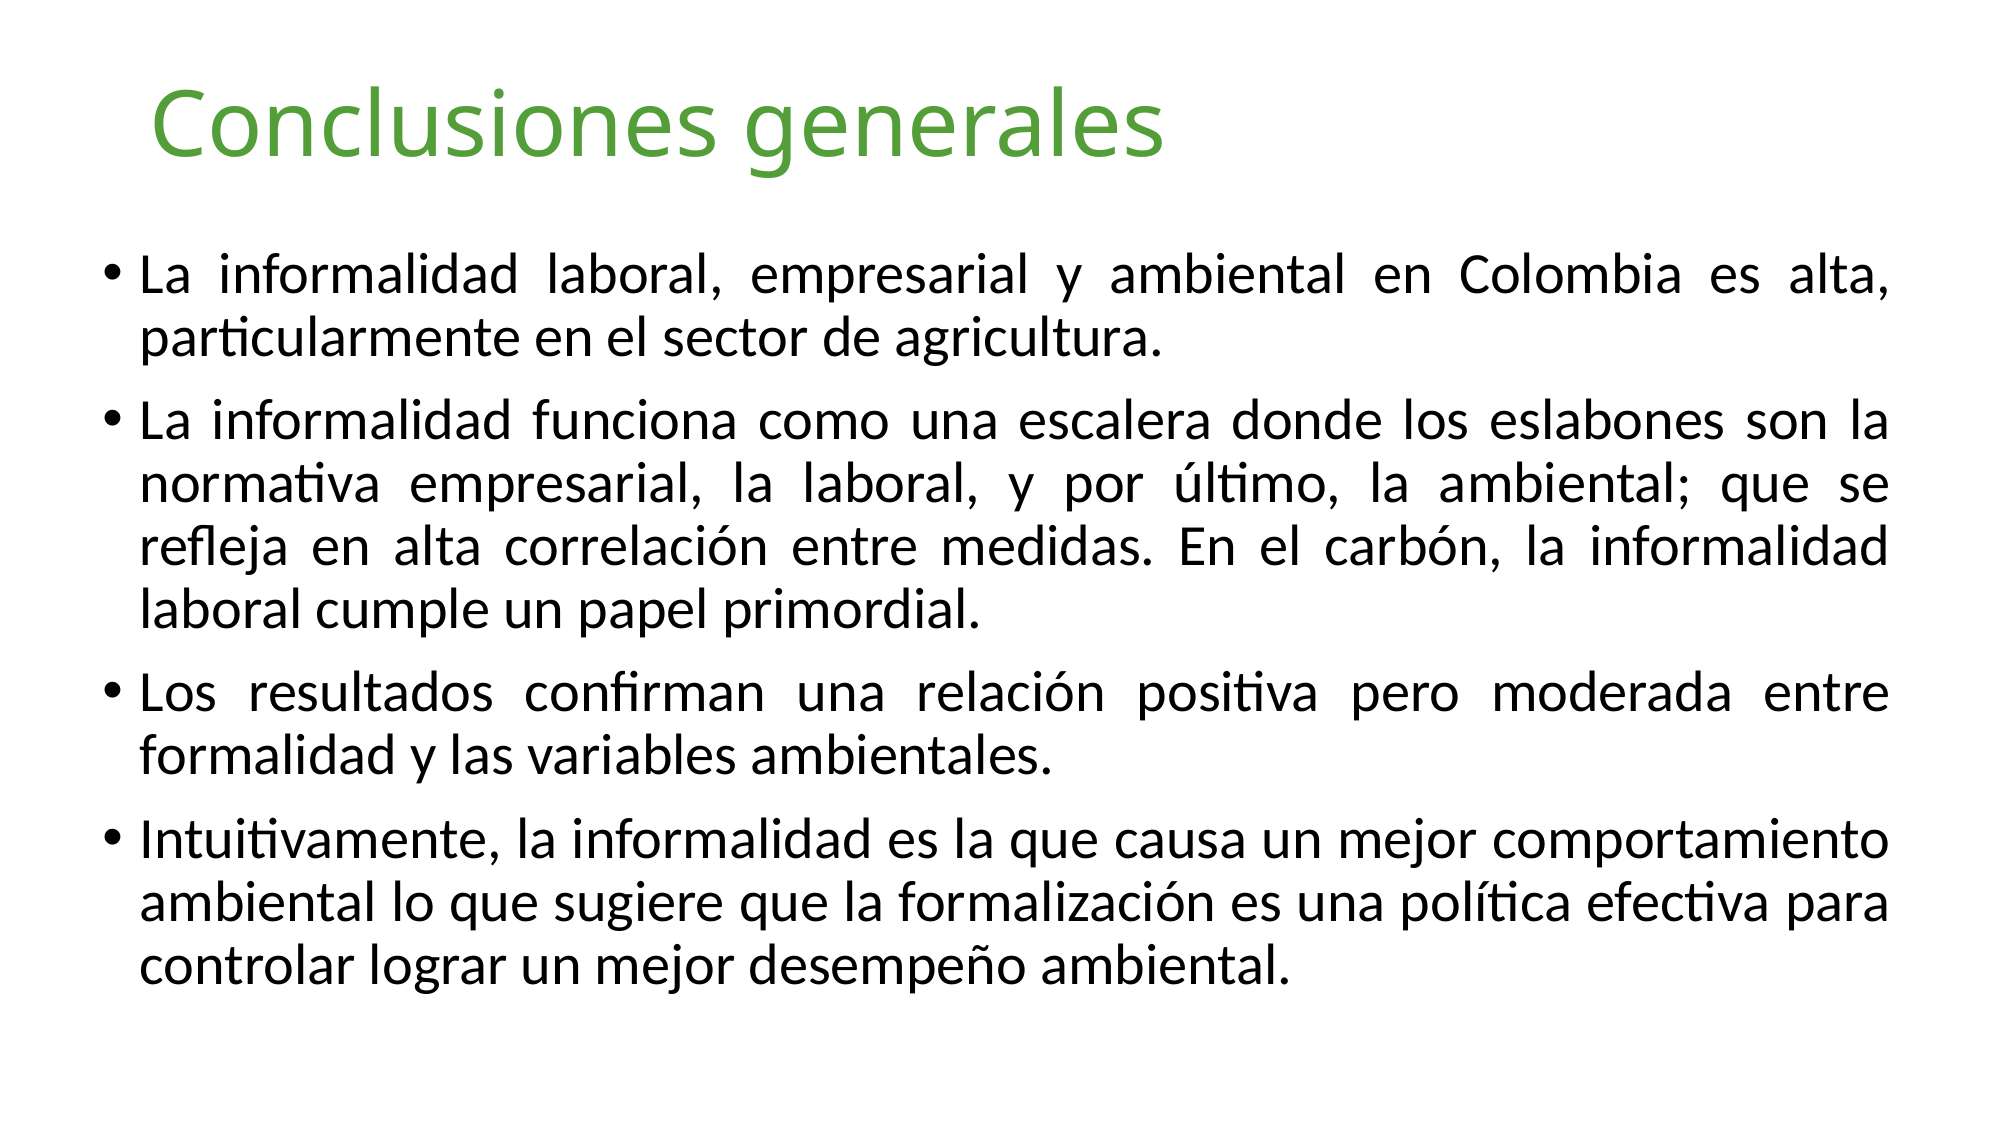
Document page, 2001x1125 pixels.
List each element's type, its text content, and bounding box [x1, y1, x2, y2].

title Conclusiones generales [134, 18, 1860, 235]
list La informalidad laboral, empresarial y ambiental en Colombia es alta, particularmente en el sector de agricultura. La informalidad funciona como una escalera donde los eslabones son la normativa empresarial, la laboral, y por último, la ambiental; que se refleja en alta correlación entre medidas. En el carbón, la informalidad laboral cumple un papel primordial. Los resultados confirman una relación positiva pero moderada entre formalidad y las variables ambientales. Intuitivamente, la informalidad es la que causa un mejor comportamiento ambiental lo que sugiere que la formalización es una política efectiva para controlar lograr un mejor desempeño ambiental. [87, 235, 1907, 1019]
